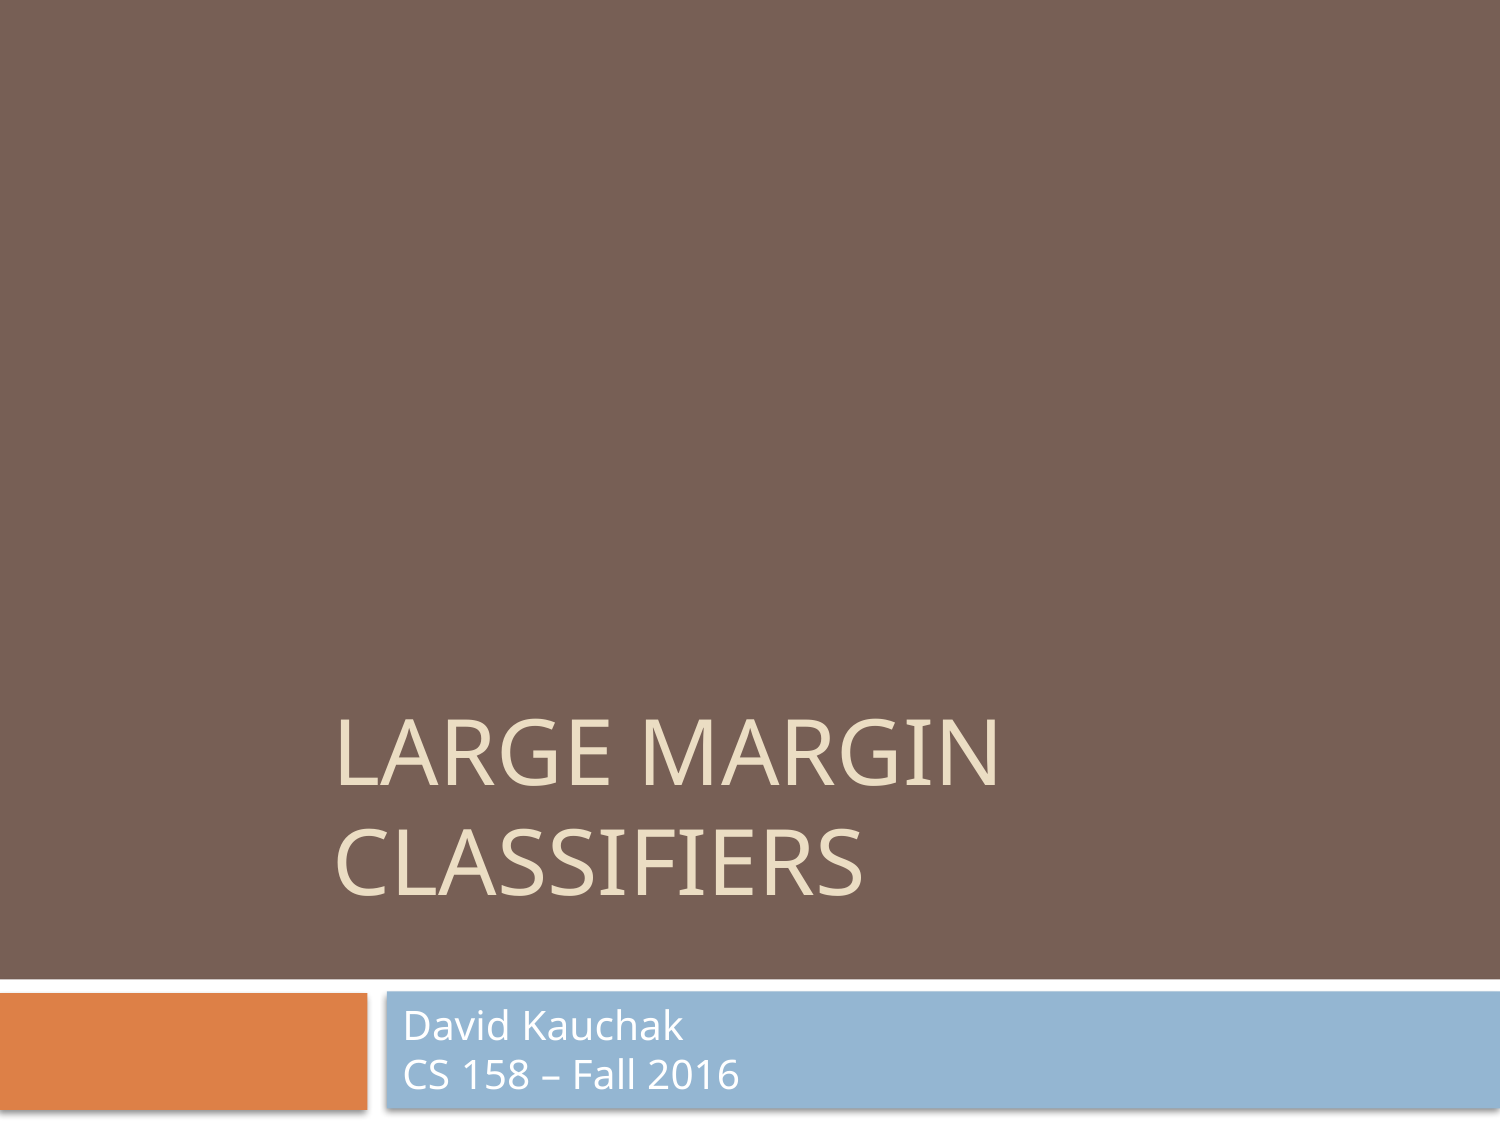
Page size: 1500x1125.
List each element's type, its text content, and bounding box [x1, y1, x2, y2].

subtitle David Kauchak CS 158 – Fall 2016 [387, 992, 1488, 1105]
title Large Margin classifiers [318, 621, 1451, 922]
